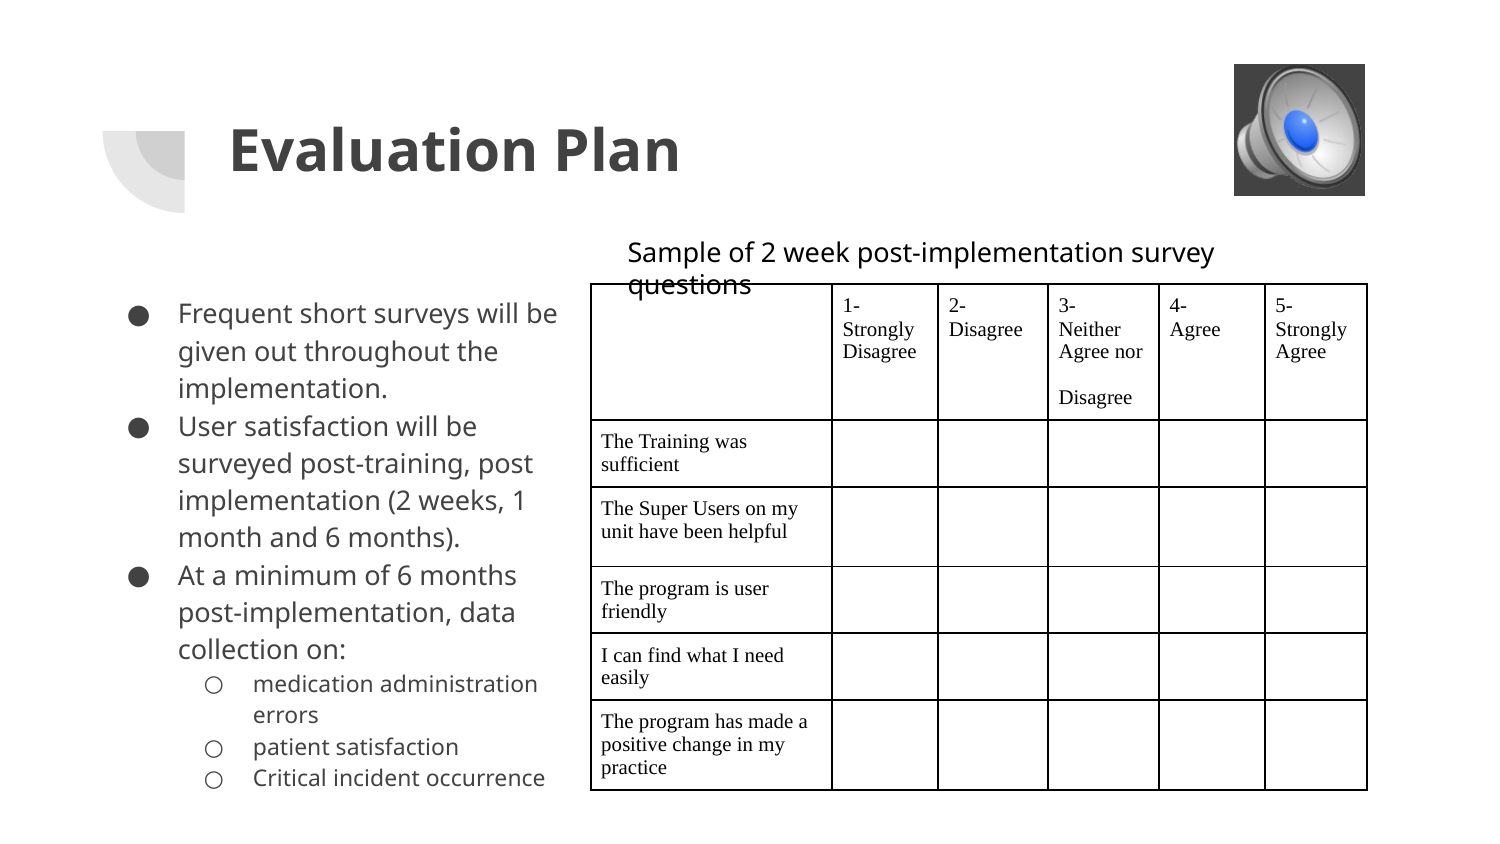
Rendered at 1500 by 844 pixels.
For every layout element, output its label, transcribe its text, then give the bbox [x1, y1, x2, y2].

table_cell The Super Users on my unit have been helpful [592, 488, 831, 566]
table_cell [939, 634, 1047, 699]
table_cell [1266, 567, 1366, 632]
table_cell [1160, 701, 1264, 789]
table_cell I can find what I need easily [592, 634, 831, 699]
table_cell [833, 421, 937, 486]
title Evaluation Plan [213, 98, 1368, 263]
table_header [592, 285, 831, 419]
table_cell [833, 701, 937, 789]
table_cell The Training was sufficient [592, 421, 831, 486]
table_cell [1049, 421, 1158, 486]
table_cell [939, 421, 1047, 486]
table_cell [1266, 421, 1366, 486]
table_cell [939, 488, 1047, 566]
table_cell [1160, 634, 1264, 699]
table_cell [1049, 701, 1158, 789]
table_cell [1049, 634, 1158, 699]
table_cell [833, 488, 937, 566]
table_cell [939, 567, 1047, 632]
table_header 4- Agree [1160, 285, 1264, 419]
table_cell [1049, 567, 1158, 632]
table_cell [1049, 488, 1158, 566]
list Frequent short surveys will be given out throughout the implementation. User satisfaction will be surveyed post-training, post implementation (2 weeks, 1 month and 6 months). At a minimum of 6 months post-implementation, data collection on: medication administration errors patient satisfaction Critical incident occurrence [87, 277, 581, 803]
picture [1232, 63, 1367, 198]
table_cell The program has made a positive change in my practice [592, 701, 831, 789]
table_cell [1160, 421, 1264, 486]
table_header 5- Strongly Agree [1266, 285, 1366, 419]
table_cell [1160, 567, 1264, 632]
table_cell [833, 634, 937, 699]
table_cell [939, 701, 1047, 789]
table_header 2- Disagree [939, 285, 1047, 419]
table_cell [1266, 488, 1366, 566]
text_box Sample of 2 week post-implementation survey questions [612, 220, 1346, 284]
table_header 3- Neither Agree nor Disagree [1049, 285, 1158, 419]
table_header 1- Strongly Disagree [833, 285, 937, 419]
table_cell [1160, 488, 1264, 566]
table_cell [1266, 701, 1366, 789]
table_cell The program is user friendly [592, 567, 831, 632]
table_cell [833, 567, 937, 632]
table_cell [1266, 634, 1366, 699]
